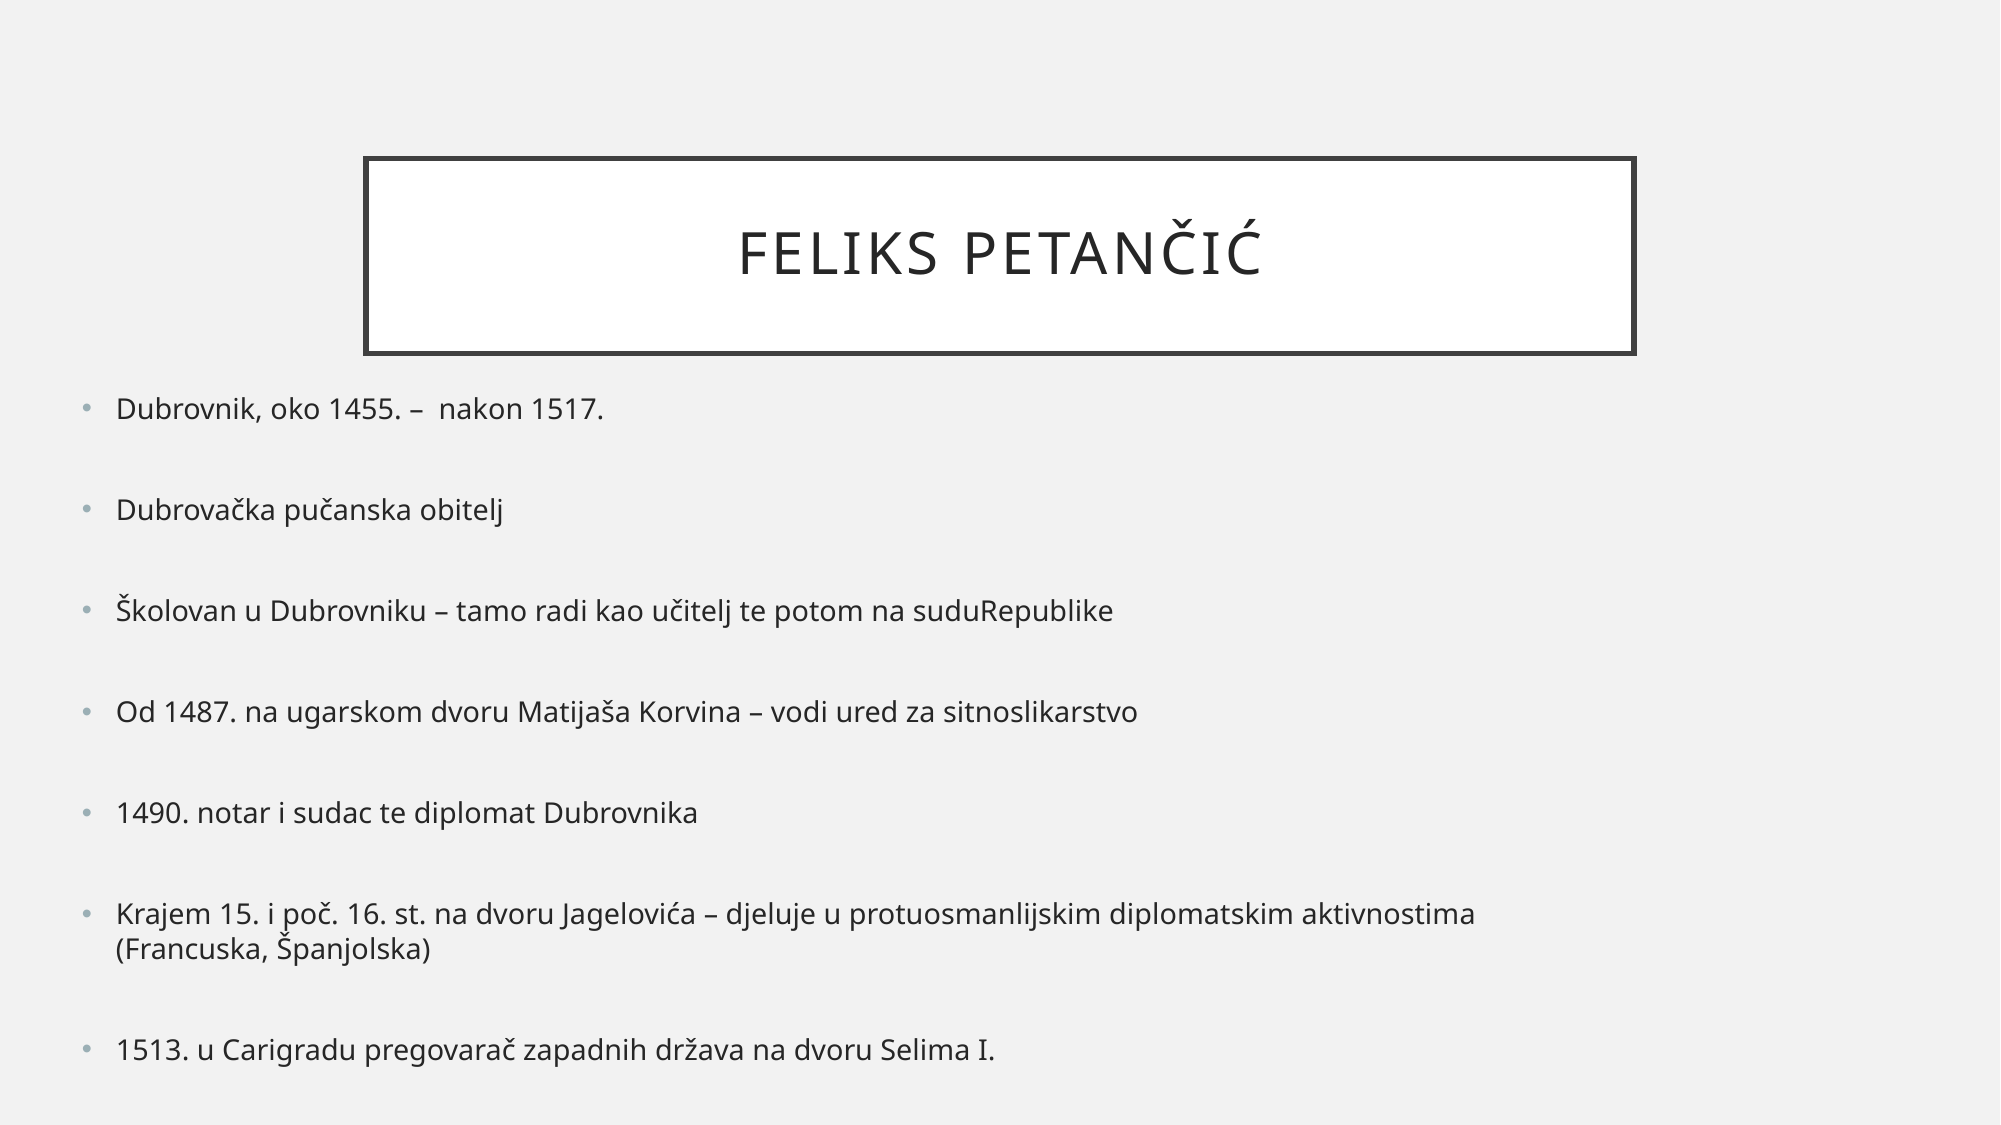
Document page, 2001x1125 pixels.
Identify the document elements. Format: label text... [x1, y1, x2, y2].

title Feliks petančić [363, 156, 1637, 356]
list Dubrovnik, oko 1455. – nakon 1517. Dubrovačka pučanska obitelj Školovan u Dubrovniku – tamo radi kao učitelj te potom na suduRepublike Od 1487. na ugarskom dvoru Matijaša Korvina – vodi ured za sitnoslikarstvo 1490. notar i sudac te diplomat Dubrovnika Krajem 15. i poč. 16. st. na dvoru Jagelovića – djeluje u protuosmanlijskim diplomatskim aktivnostima (Francuska, Španjolska) 1513. u Carigradu pregovarač zapadnih država na dvoru Selima I. [66, 383, 1634, 1083]
